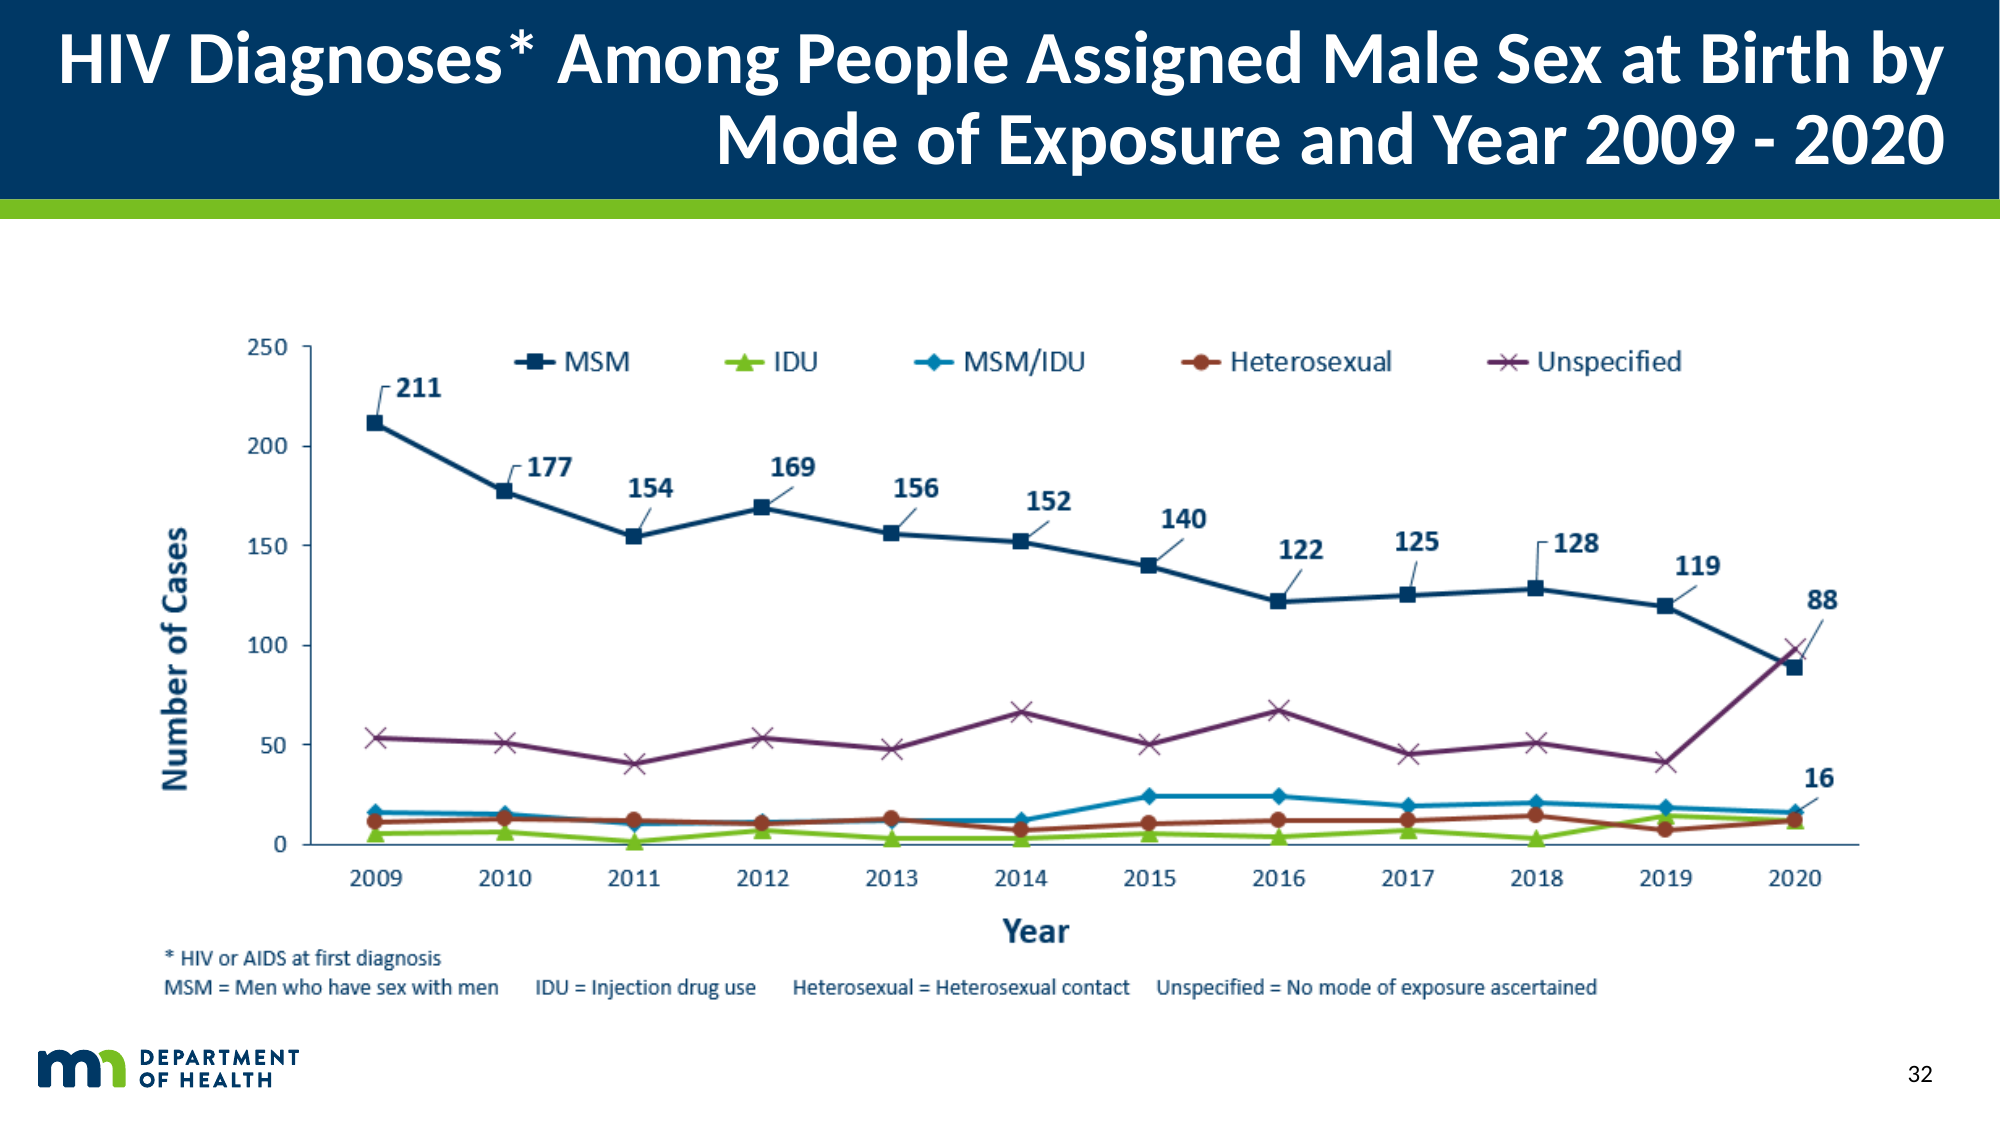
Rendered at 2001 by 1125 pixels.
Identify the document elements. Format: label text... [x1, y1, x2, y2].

slide_number 32 [1708, 1042, 1949, 1103]
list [129, 297, 1871, 1017]
title HIV Diagnoses* Among People Assigned Male Sex at Birth by Mode of Exposure and Year 2009 - 2020 [0, 0, 1947, 200]
